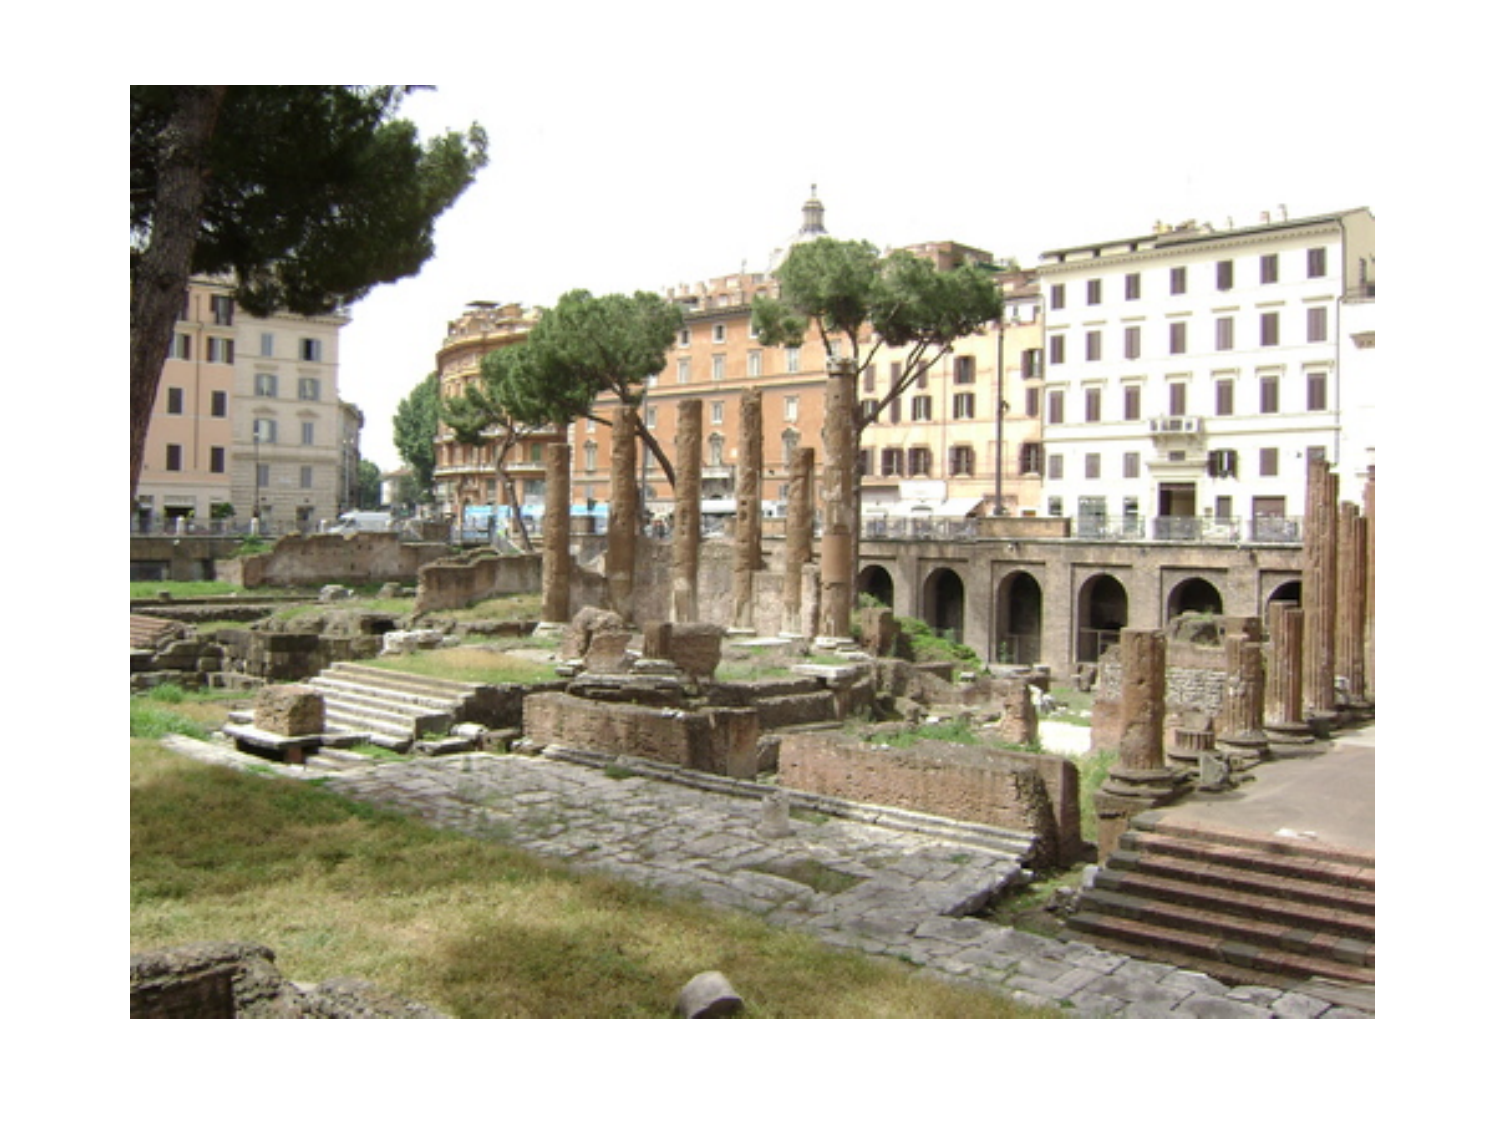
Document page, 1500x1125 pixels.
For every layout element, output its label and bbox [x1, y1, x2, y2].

picture [130, 85, 1375, 1019]
